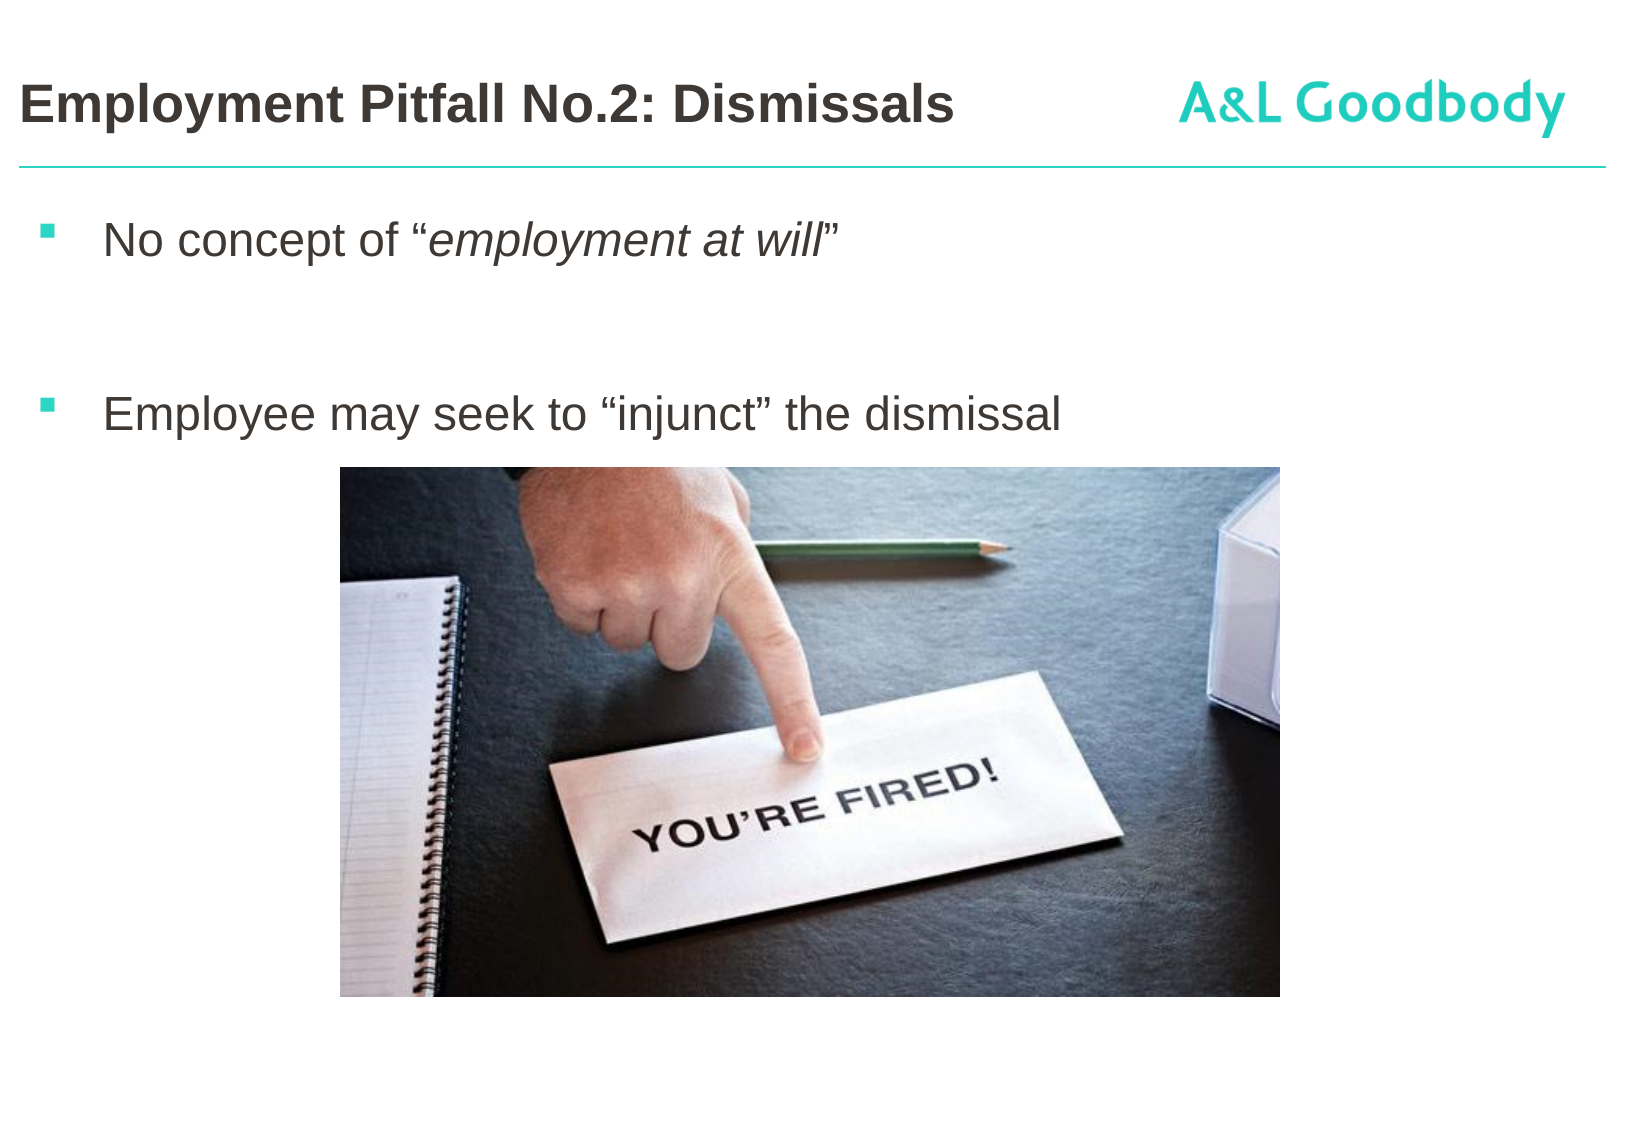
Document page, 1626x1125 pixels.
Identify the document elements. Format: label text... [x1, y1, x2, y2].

title Employment Pitfall No.2: Dismissals [19, 59, 1107, 143]
picture [339, 467, 1280, 997]
picture [1178, 78, 1566, 138]
list No concept of “employment at will” Employee may seek to “injunct” the dismissal [19, 200, 1606, 1004]
